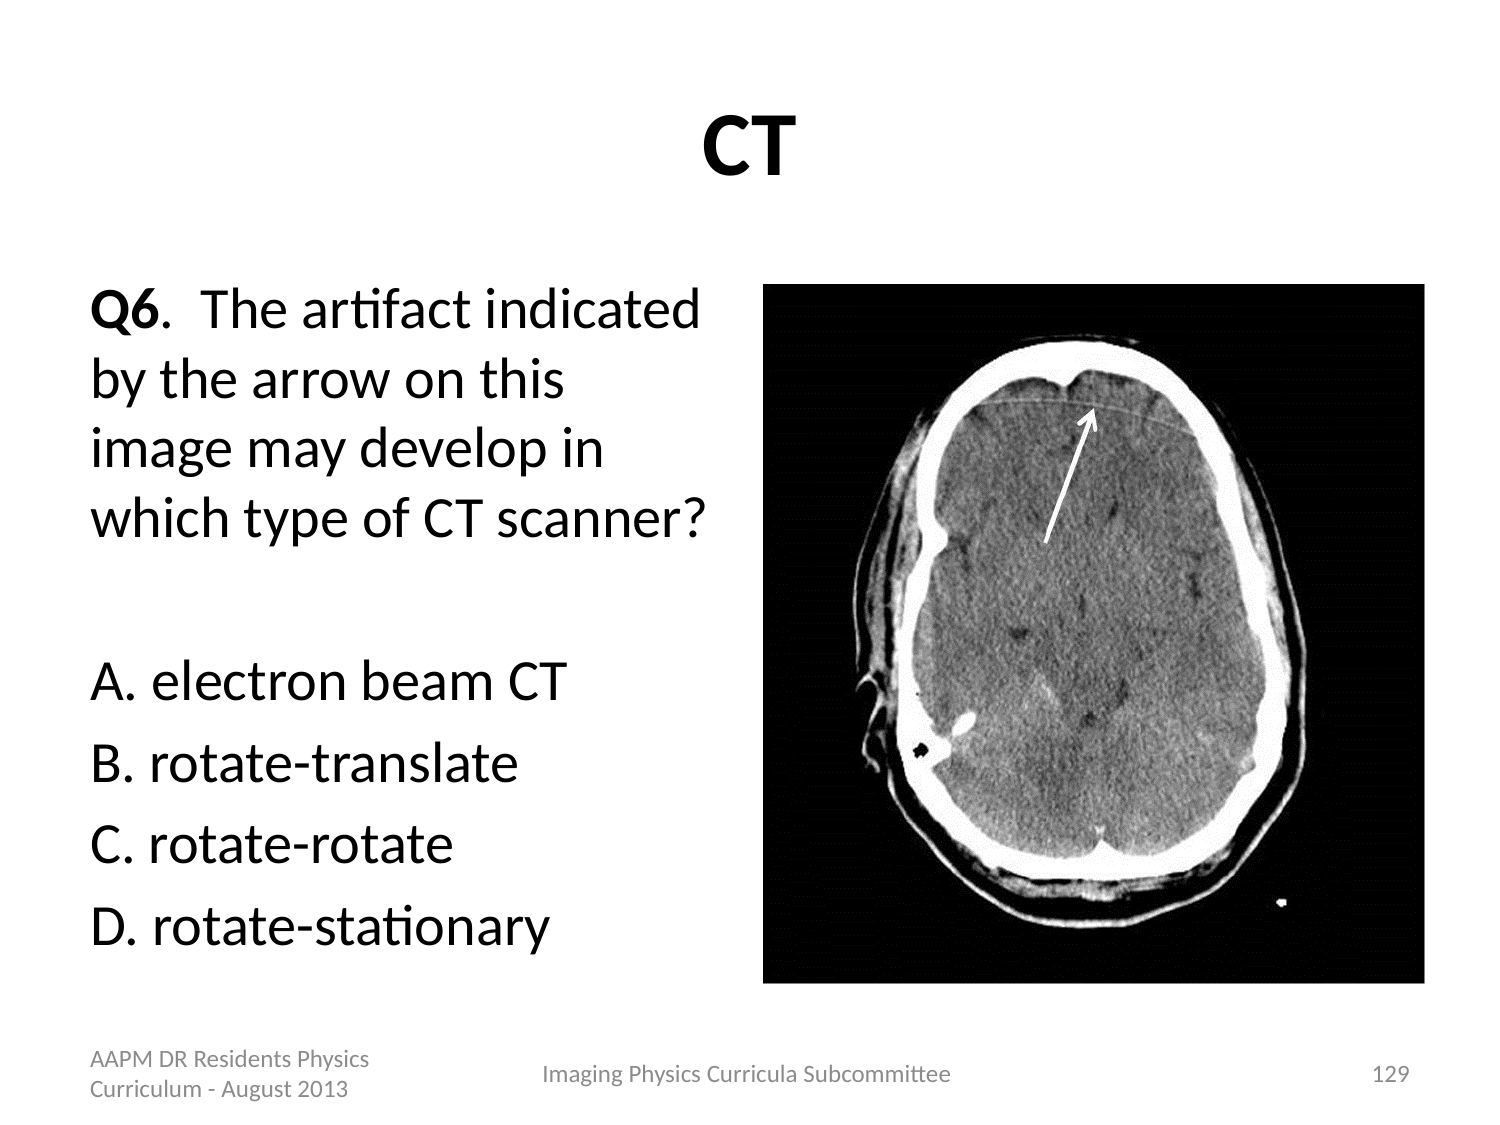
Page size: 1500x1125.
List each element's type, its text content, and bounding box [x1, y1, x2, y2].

title CT [75, 45, 1425, 233]
list Q6. The artifact indicated by the arrow on this image may develop in which type of CT scanner? A. electron beam CT B. rotate-translate C. rotate-rotate D. rotate-stationary [75, 262, 725, 1005]
slide_number 129 [1074, 1042, 1425, 1103]
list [762, 283, 1426, 985]
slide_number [75, 1042, 425, 1103]
footer Imaging Physics Curricula Subcommittee [512, 1042, 988, 1103]
